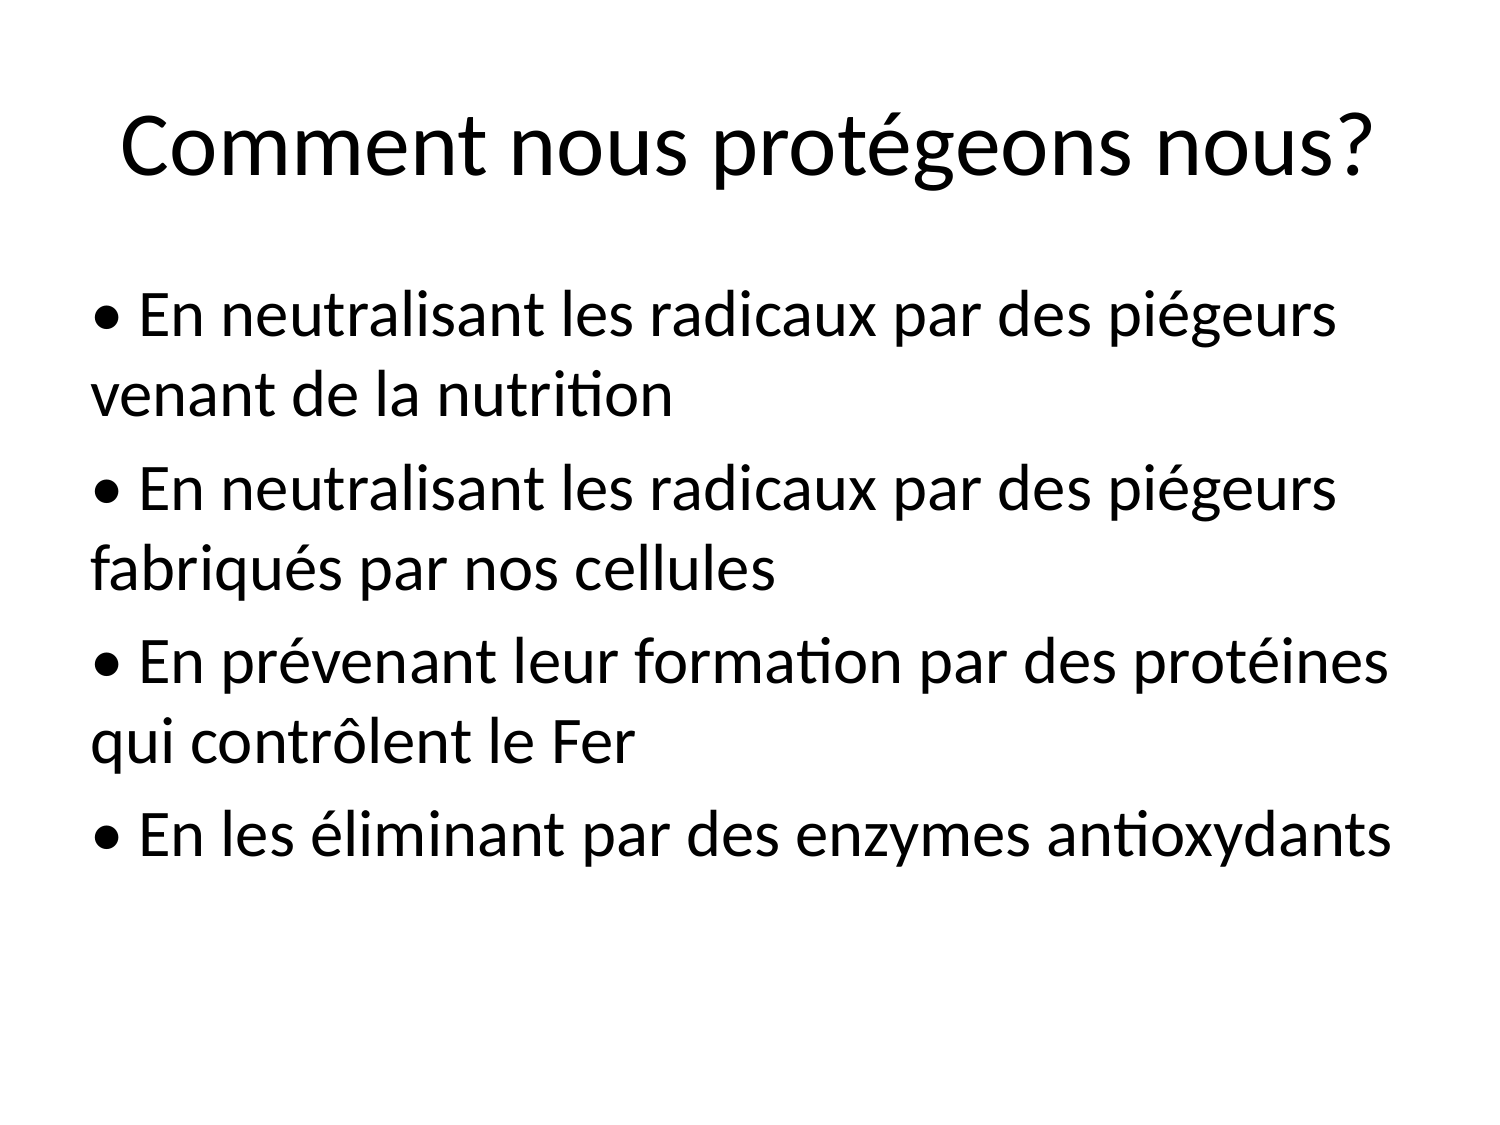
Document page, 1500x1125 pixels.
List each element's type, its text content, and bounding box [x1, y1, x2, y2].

title Comment nous protégeons nous? [75, 45, 1425, 233]
list • En neutralisant les radicaux par des piégeurs venant de la nutrition • En neutralisant les radicaux par des piégeurs fabriqués par nos cellules • En prévenant leur formation par des protéines qui contrôlent le Fer • En les éliminant par des enzymes antioxydants [75, 262, 1425, 1005]
